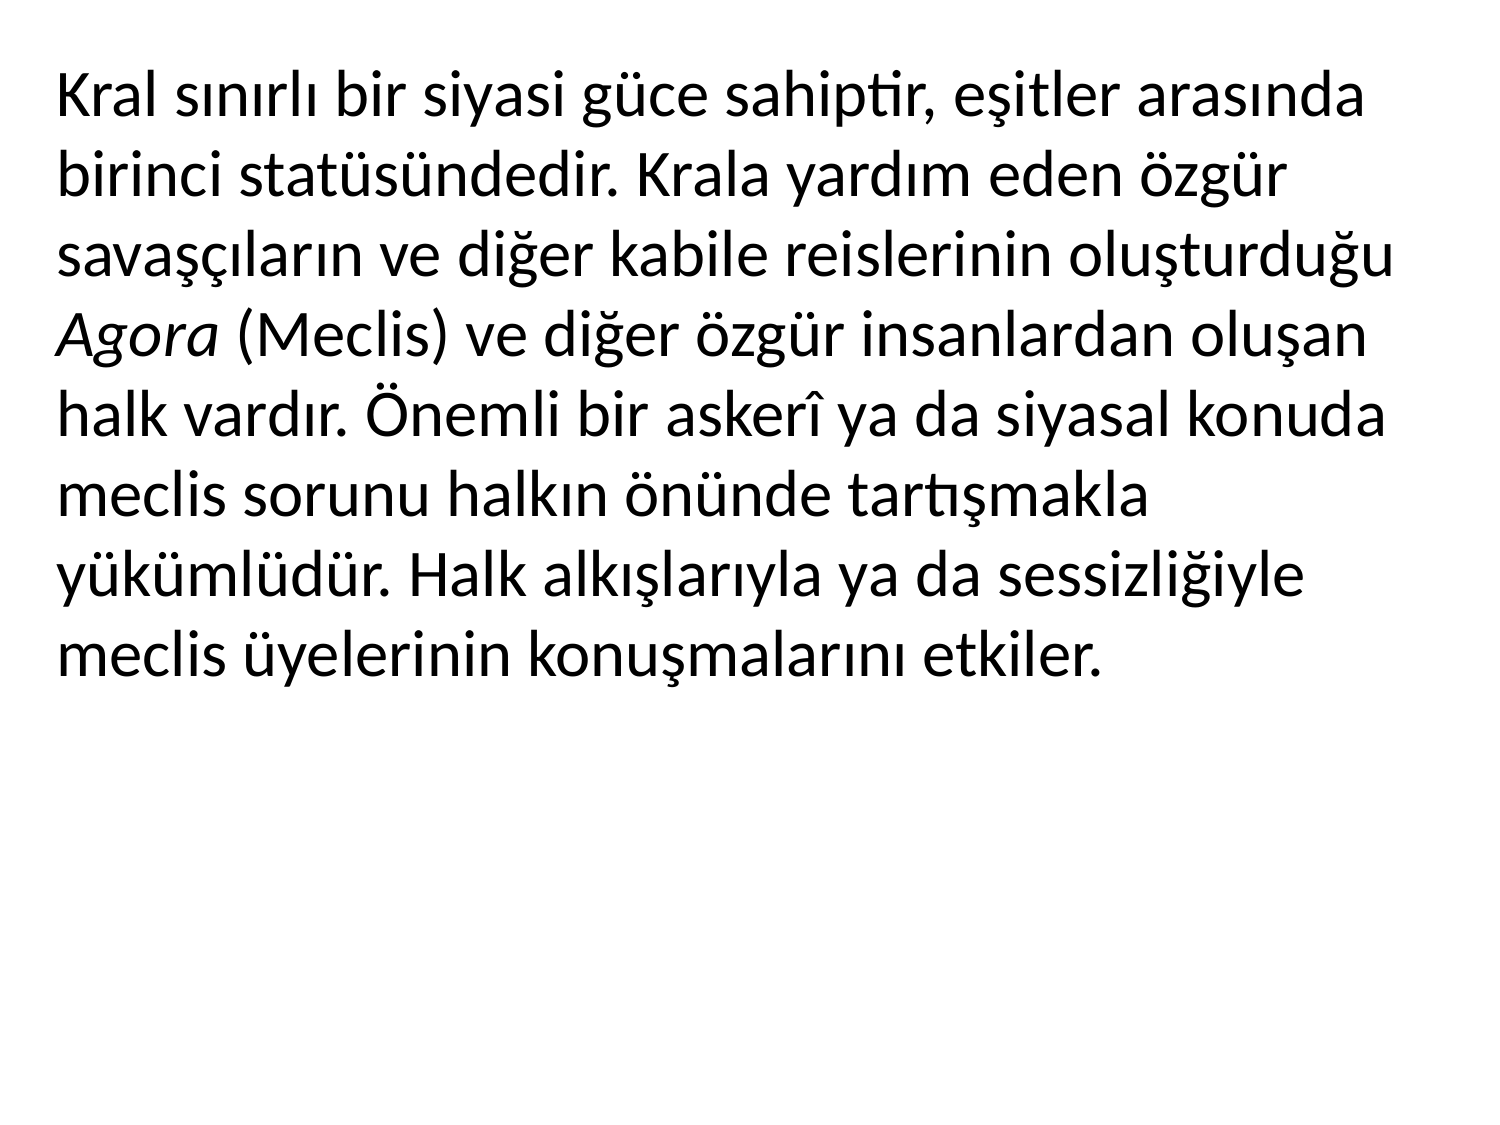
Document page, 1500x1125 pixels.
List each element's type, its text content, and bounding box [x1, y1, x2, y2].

list Kral sınırlı bir siyasi güce sahiptir, eşitler arasında birinci statüsündedir. Krala yardım eden özgür savaşçıların ve diğer kabile reislerinin oluşturduğu Agora (Meclis) ve diğer özgür insanlardan oluşan halk vardır. Önemli bir askerî ya da siyasal konuda meclis sorunu halkın önünde tartışmakla yükümlüdür. Halk alkışlarıyla ya da sessizliğiyle meclis üyelerinin konuşmalarını etkiler. [41, 42, 1471, 1094]
